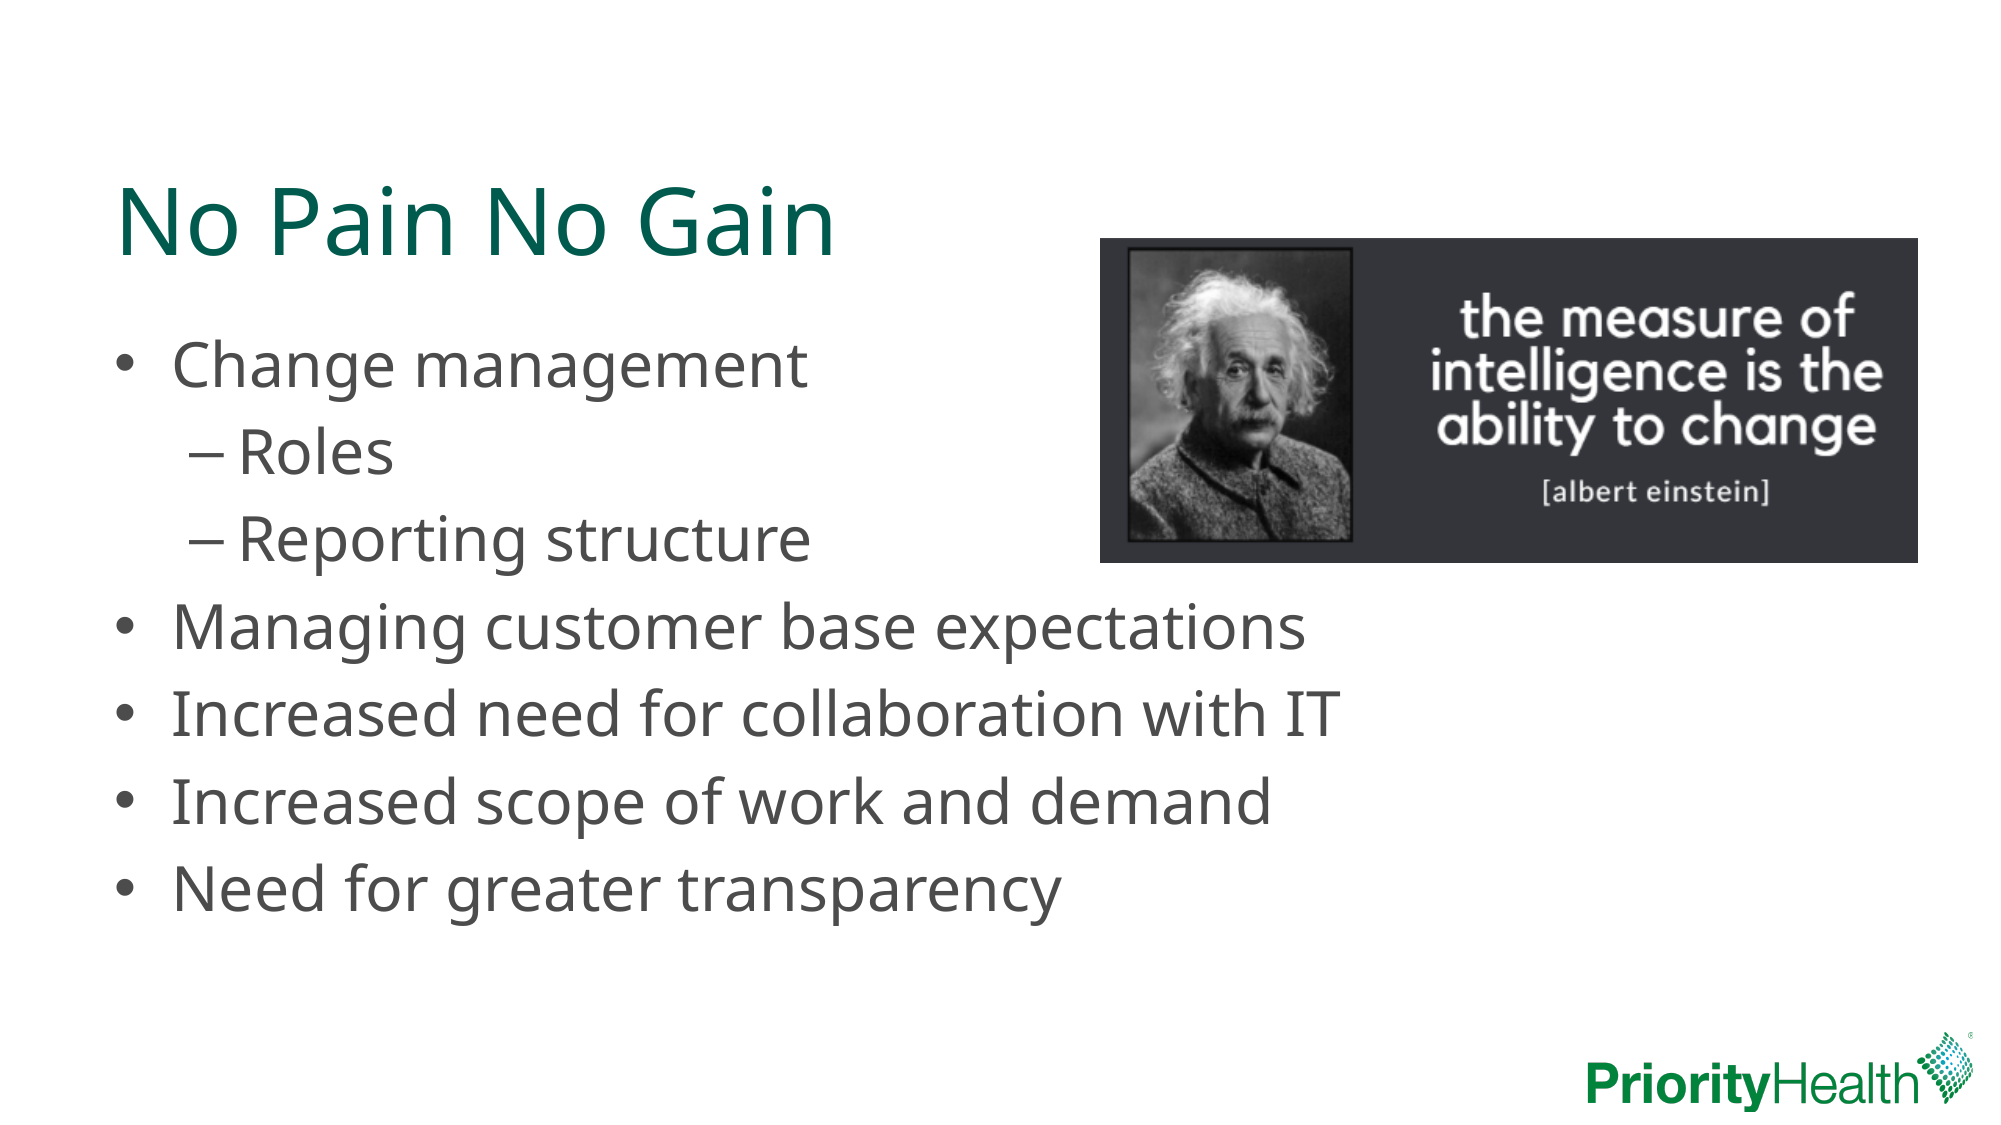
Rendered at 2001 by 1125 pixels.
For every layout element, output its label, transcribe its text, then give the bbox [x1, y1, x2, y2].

list Change management Roles Reporting structure Managing customer base expectations Increased need for collaboration with IT Increased scope of work and demand Need for greater transparency [100, 317, 1901, 985]
picture [1099, 237, 1918, 563]
title No Pain No Gain [99, 154, 1482, 285]
